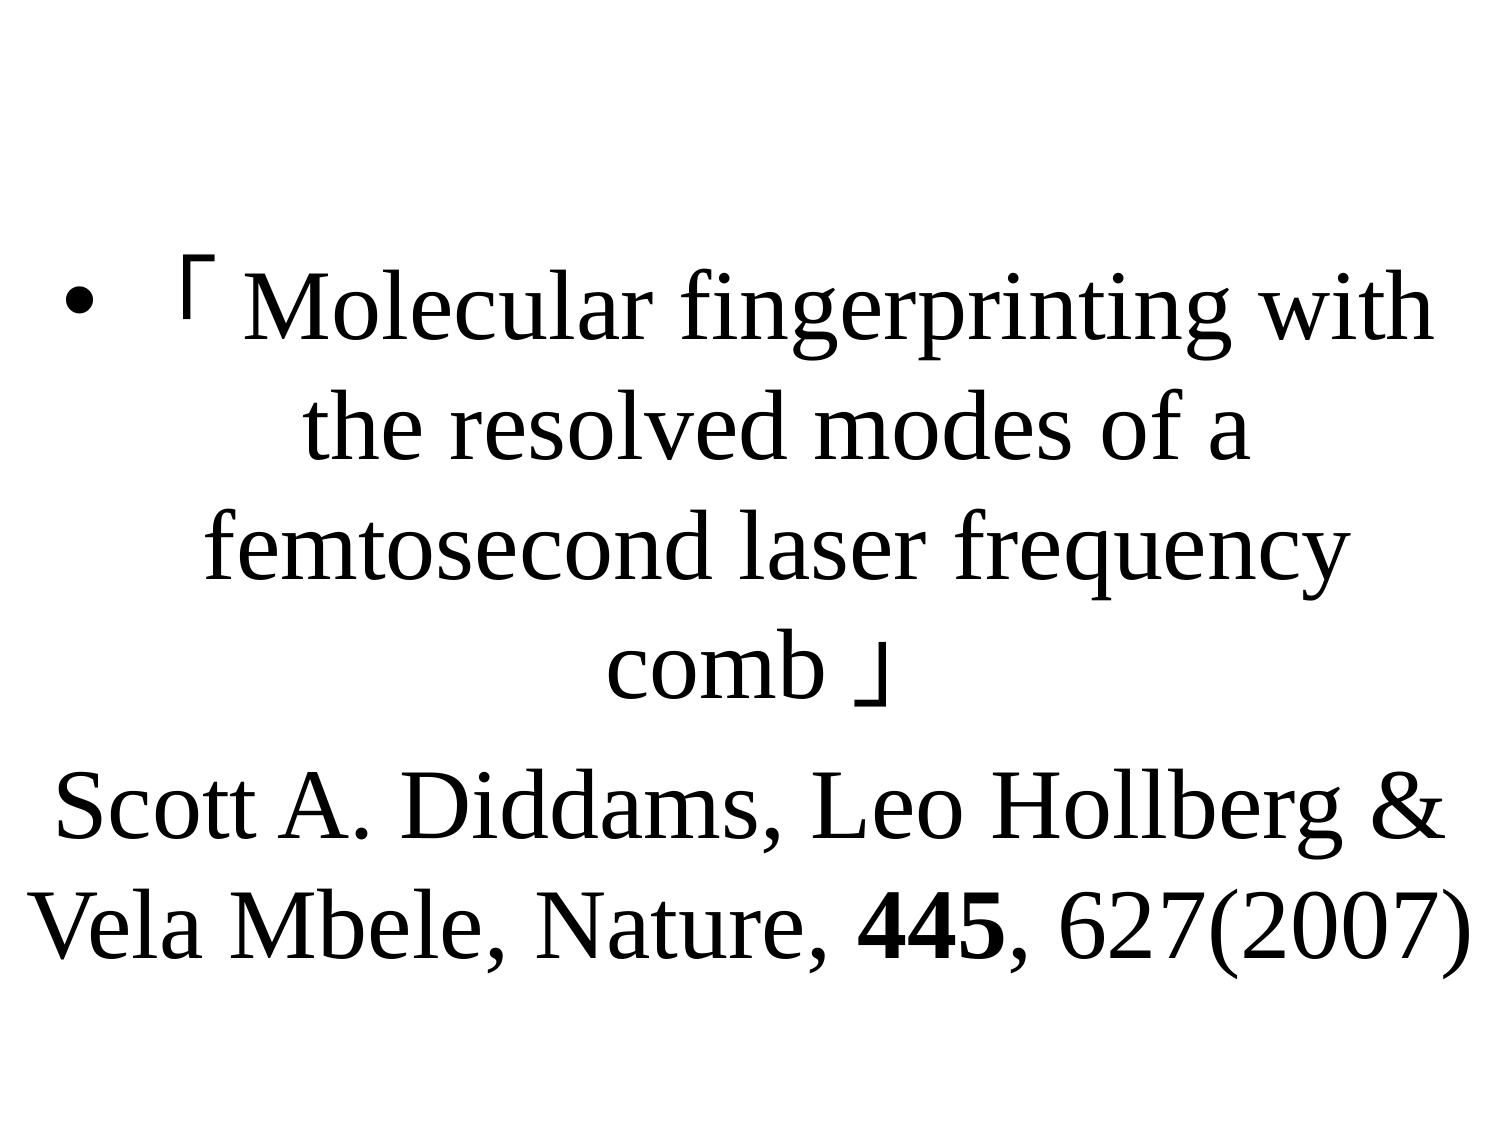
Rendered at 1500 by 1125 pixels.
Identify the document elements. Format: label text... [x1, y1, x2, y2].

list 「Molecular fingerprinting with the resolved modes of a femtosecond laser frequency comb」 Scott A. Diddams, Leo Hollberg & Vela Mbele, Nature, 445, 627(2007) [0, 231, 1500, 917]
